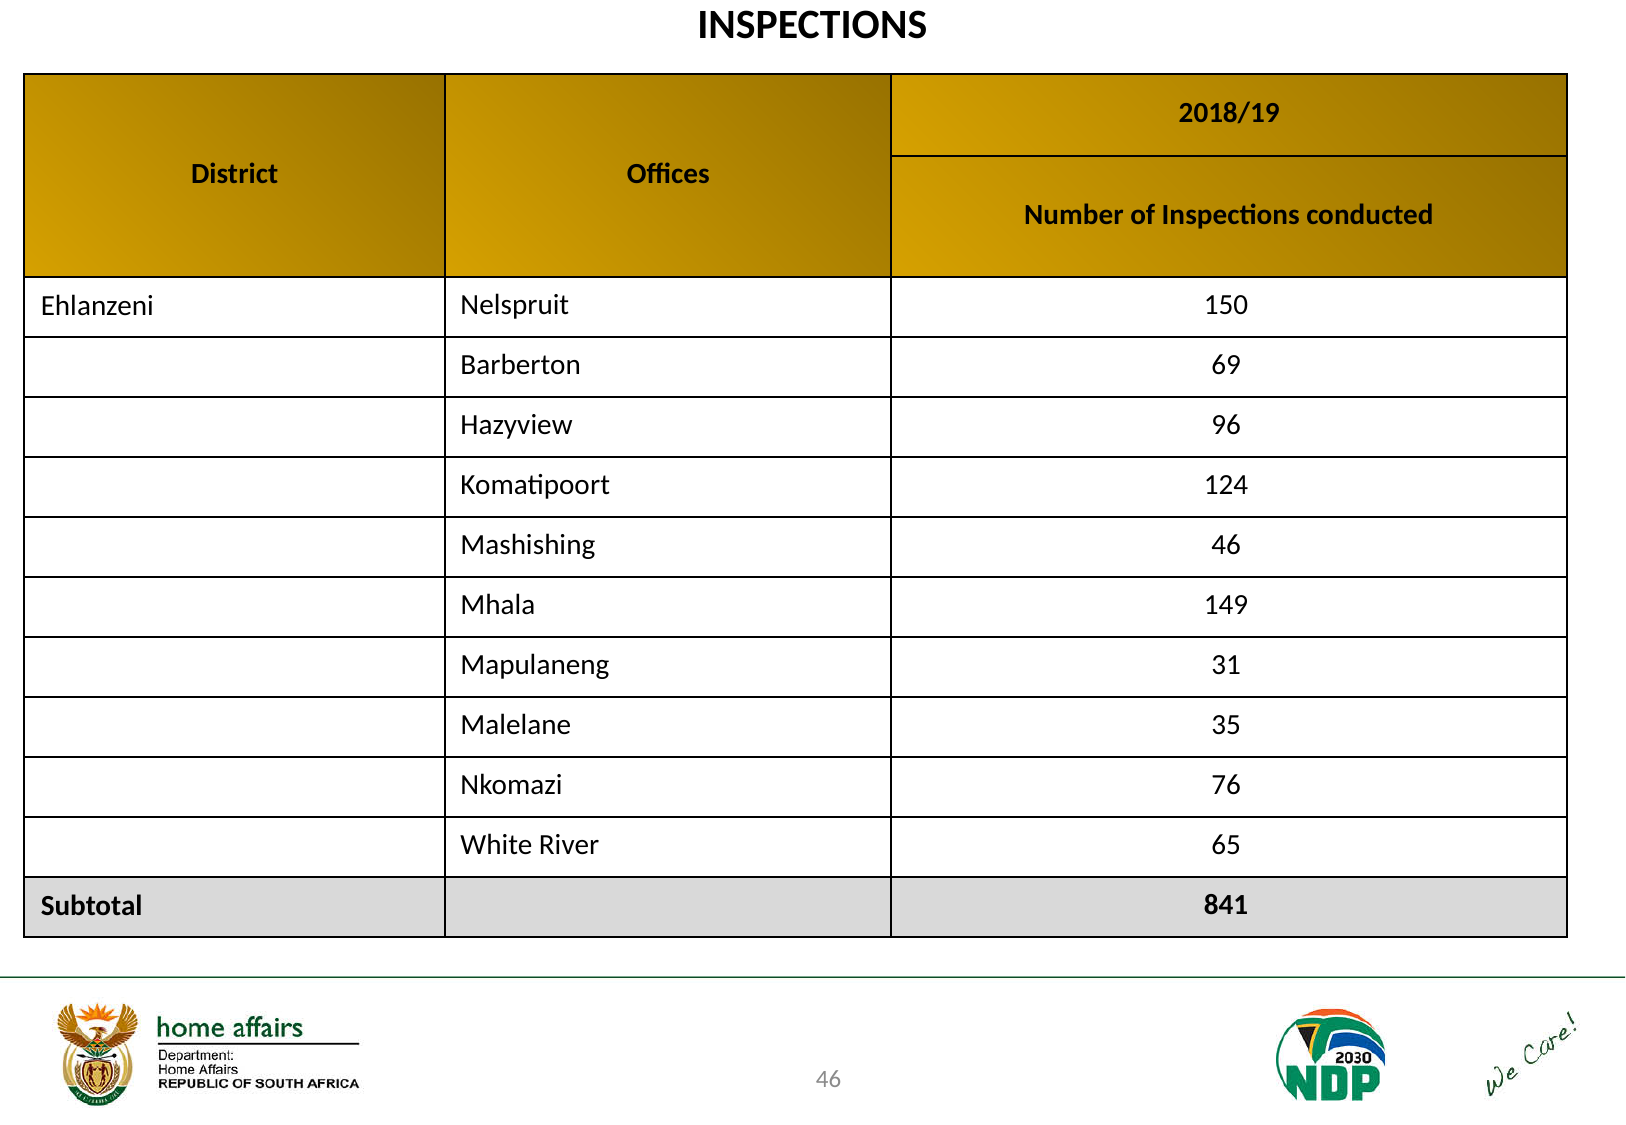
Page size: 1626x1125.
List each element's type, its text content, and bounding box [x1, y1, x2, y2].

table_cell 31 [892, 638, 1566, 696]
table_cell 69 [892, 338, 1566, 396]
table_cell 35 [892, 698, 1566, 756]
table_cell [25, 698, 444, 756]
table_cell Barberton [446, 338, 890, 396]
table_cell [25, 458, 444, 516]
table_cell White River [446, 818, 890, 876]
table_cell [25, 818, 444, 876]
table_cell [25, 638, 444, 696]
table_cell 841 [892, 878, 1566, 936]
table_cell Hazyview [446, 398, 890, 456]
table_cell Number of Inspections conducted [892, 157, 1566, 276]
table_cell Ehlanzeni [25, 278, 444, 336]
table_cell Mhala [446, 578, 890, 636]
table_cell 65 [892, 818, 1566, 876]
table_cell 96 [892, 398, 1566, 456]
picture [0, 0, 1626, 1125]
table_cell [446, 878, 890, 936]
table_cell [25, 338, 444, 396]
table_cell Komatipoort [446, 458, 890, 516]
table_cell [25, 518, 444, 576]
table_cell 76 [892, 758, 1566, 816]
table_cell [25, 578, 444, 636]
table_cell 150 [892, 278, 1566, 336]
table_cell Subtotal [25, 878, 444, 936]
table_cell [25, 398, 444, 456]
title INSPECTIONS [81, 6, 1544, 44]
table_cell Malelane [446, 698, 890, 756]
table_cell [25, 758, 444, 816]
slide_number 46 [477, 1047, 857, 1108]
table_cell Nkomazi [446, 758, 890, 816]
table_cell 149 [892, 578, 1566, 636]
table_cell 124 [892, 458, 1566, 516]
table_cell Mapulaneng [446, 638, 890, 696]
table_cell 46 [892, 518, 1566, 576]
table_header Offices [446, 75, 890, 276]
table_header 2018/19 [892, 75, 1566, 155]
table_cell Nelspruit [446, 278, 890, 336]
table_cell Mashishing [446, 518, 890, 576]
table_header District [25, 75, 444, 276]
